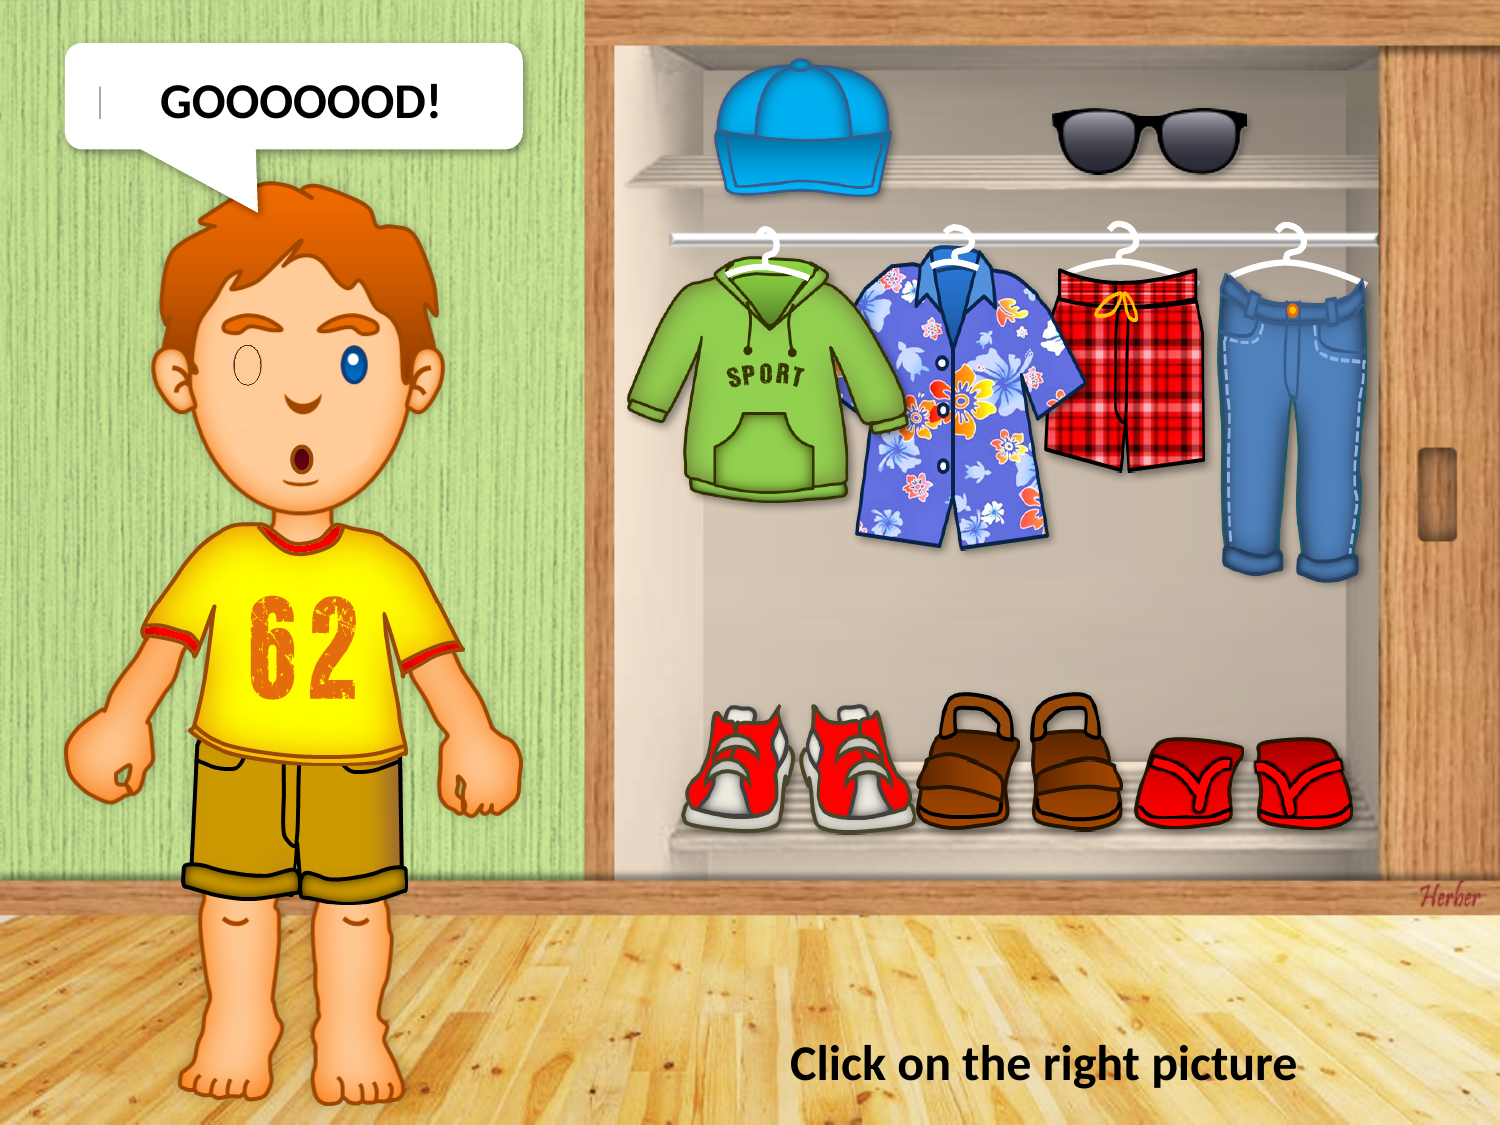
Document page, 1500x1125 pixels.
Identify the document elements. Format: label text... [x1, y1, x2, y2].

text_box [1226, 224, 1367, 271]
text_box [930, 227, 979, 269]
text_box I need my sandals [62, 40, 525, 180]
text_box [233, 418, 372, 478]
picture [0, 0, 1500, 1125]
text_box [726, 228, 810, 279]
text_box GOOOOOOD! [100, 61, 502, 137]
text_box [1058, 223, 1200, 267]
text_box Click on the right picture [714, 1023, 1374, 1098]
